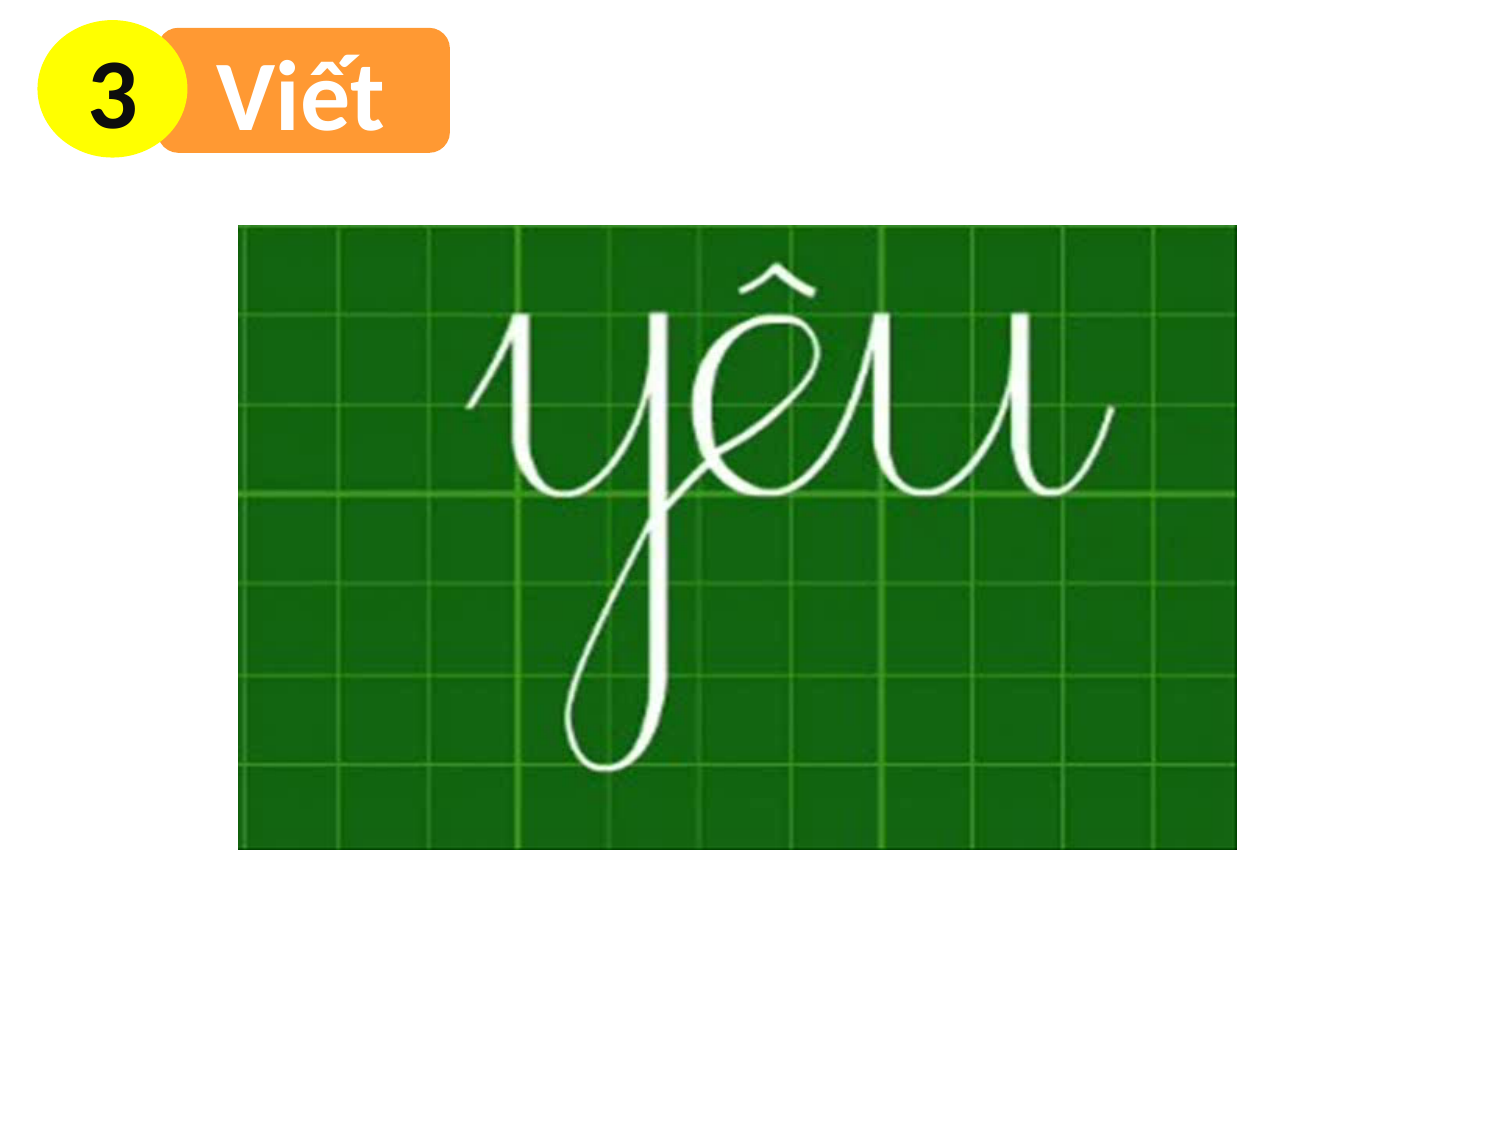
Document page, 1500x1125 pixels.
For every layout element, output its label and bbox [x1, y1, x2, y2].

text_box [37, 19, 451, 158]
text_box [237, 224, 1238, 851]
